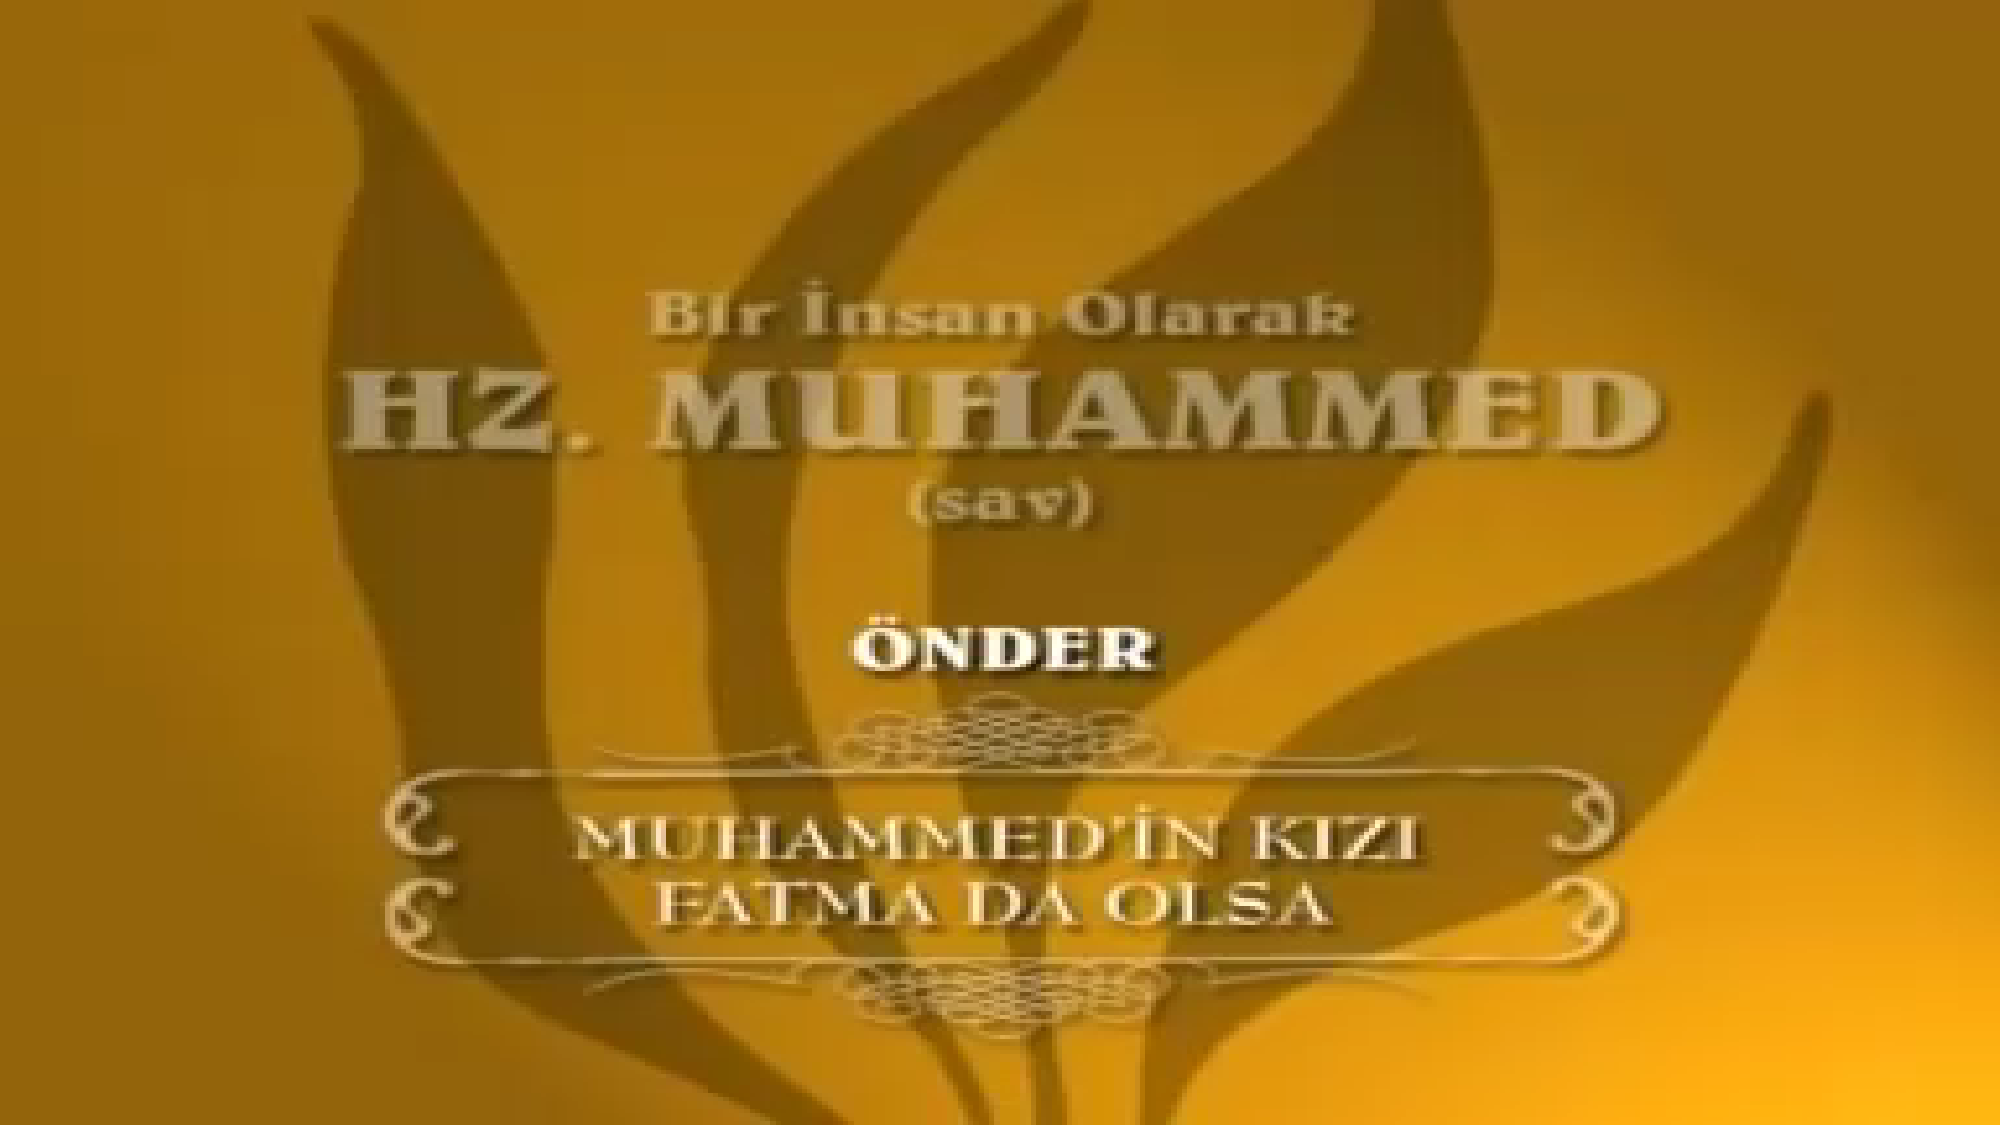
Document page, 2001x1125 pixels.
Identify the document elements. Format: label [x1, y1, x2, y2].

list [0, 0, 2000, 1125]
